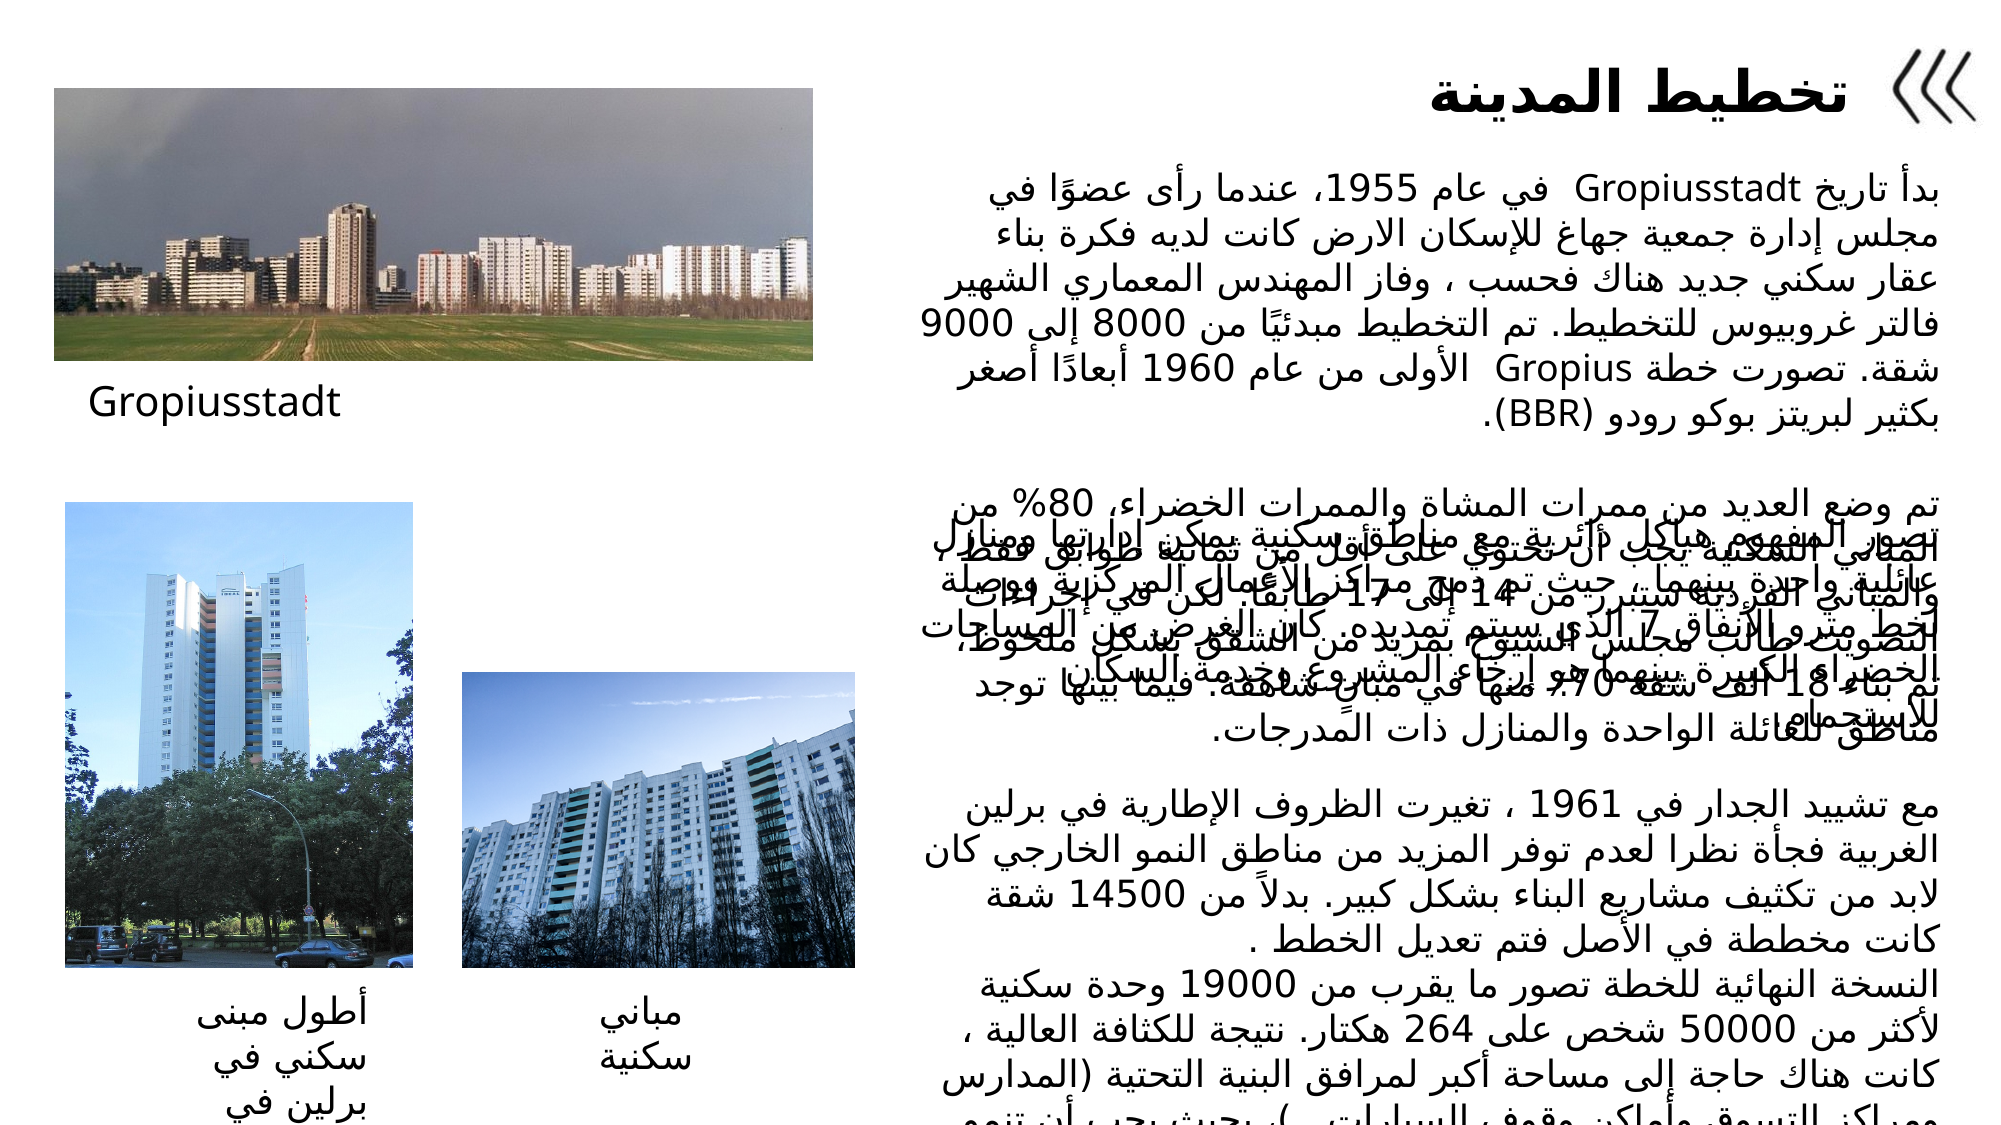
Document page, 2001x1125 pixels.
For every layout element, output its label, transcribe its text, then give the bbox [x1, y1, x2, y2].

picture [54, 88, 813, 361]
text_box أطول مبنى سكني في برلين في Fritz-Erler-Allee [121, 979, 383, 1125]
picture [462, 672, 855, 968]
text_box تصور المفهوم هياكل دائرية مع مناطق سكنية يمكن إدارتها ومنازل عائلية واحدة بينهما ، حيث تم دمج مراكز الأعمال المركزية ووصلة لخط مترو الأنفاق 7 الذي سيتم تمديده. كان الغرض من المساحات الخضراء الكبيرة بينهما هو إرخاء المشروع وخدمة السكان للاستجمام. مع تشييد الجدار في 1961 ، تغيرت الظروف الإطارية في برلين الغربية فجأة نظرا لعدم توفر المزيد من مناطق النمو الخارجي كان لابد من تكثيف مشاريع البناء بشكل كبير. بدلاً من 14500 شقة كانت مخططة في الأصل فتم تعديل الخطط . النسخة النهائية للخطة تصور ما يقرب من 19000 وحدة سكنية لأكثر من 50000 شخص على 264 هكتار. نتيجة للكثافة العالية ، كانت هناك حاجة إلى مساحة أكبر لمرافق البنية التحتية (المدارس ومراكز التسوق وأماكن وقوف السيارات...)، بحيث يجب أن تنمو المباني في المساحة المتبقية بشكل كبير في الارتفاع بدلاً من الحد الأقصى لخمسة طوابق مخطط لها من قبل Gropius. فإن أطول مبنى نموذج سكني شاهقFritz-Erler-Allee 120) ) يحتوي على 30 طابقًا سكنيًا، ويبلغ ارتفاعه 89 مترًا، وهو واحد من أعلى المباني السكنية الألمانية بعد كولون كولونيا الشاهقة، كما تم تقليل المساحات الخضراء بشكل كبير. [898, 502, 1956, 1125]
text_box Gropiusstadt [72, 366, 429, 432]
text_box مباني سكنية [583, 979, 733, 1085]
text_box تخطيط المدينة [1365, 46, 1853, 132]
picture [65, 502, 413, 968]
text_box بدأ تاريخ Gropiusstadt في عام 1955، عندما رأى عضوًا في مجلس إدارة جمعية جهاغ للإسكان الارض كانت لديه فكرة بناء عقار سكني جديد هناك فحسب ، وفاز المهندس المعماري الشهير فالتر غروبيوس للتخطيط. تم التخطيط مبدئيًا من 8000 إلى 9000 شقة. تصورت خطة Gropius الأولى من عام 1960 أبعادًا أصغر بكثير لبريتز بوكو رودو (BBR). تم وضع العديد من ممرات المشاة والممرات الخضراء، 80% من المباني السكنية يجب أن تحتوي على أقل من ثمانية طوابق فقط ، والمباني الفردية ستبرز من 14 إلى 17 طابقًا. لكن في إجراءات التصويت طالب مجلس الشيوخ بمزيد من الشقق بشكل ملحوظ، تم بناء 18 ألف شقة 70٪ منها في مبانٍ شاهقة. فيما بينها توجد مناطق للعائلة الواحدة والمنازل ذات المدرجات. [898, 156, 1956, 502]
picture [1853, 0, 2000, 152]
